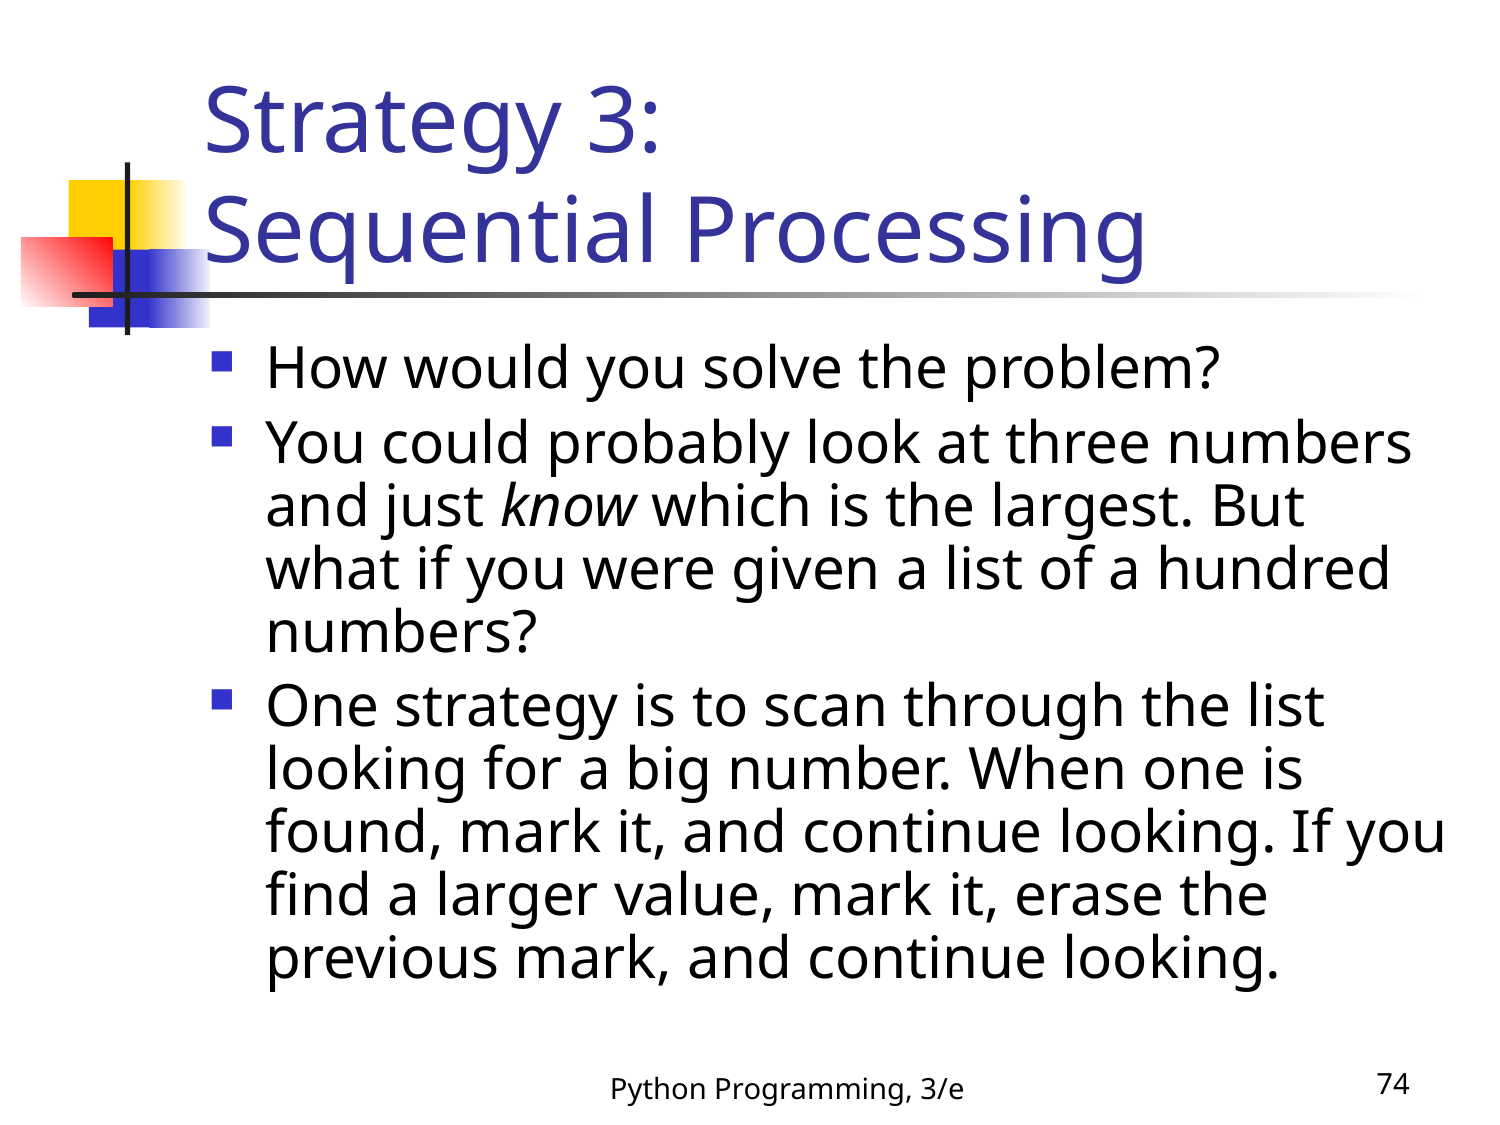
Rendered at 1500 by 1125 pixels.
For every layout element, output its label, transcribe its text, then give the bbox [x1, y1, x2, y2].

slide_number 74 [1112, 1037, 1426, 1113]
footer Python Programming, 3/e [549, 1037, 1026, 1113]
list How would you solve the problem? You could probably look at three numbers and just know which is the largest. But what if you were given a list of a hundred numbers? One strategy is to scan through the list looking for a big number. When one is found, mark it, and continue looking. If you find a larger value, mark it, erase the previous mark, and continue looking. [193, 331, 1469, 1006]
title Strategy 3: Sequential Processing [188, 101, 1468, 289]
